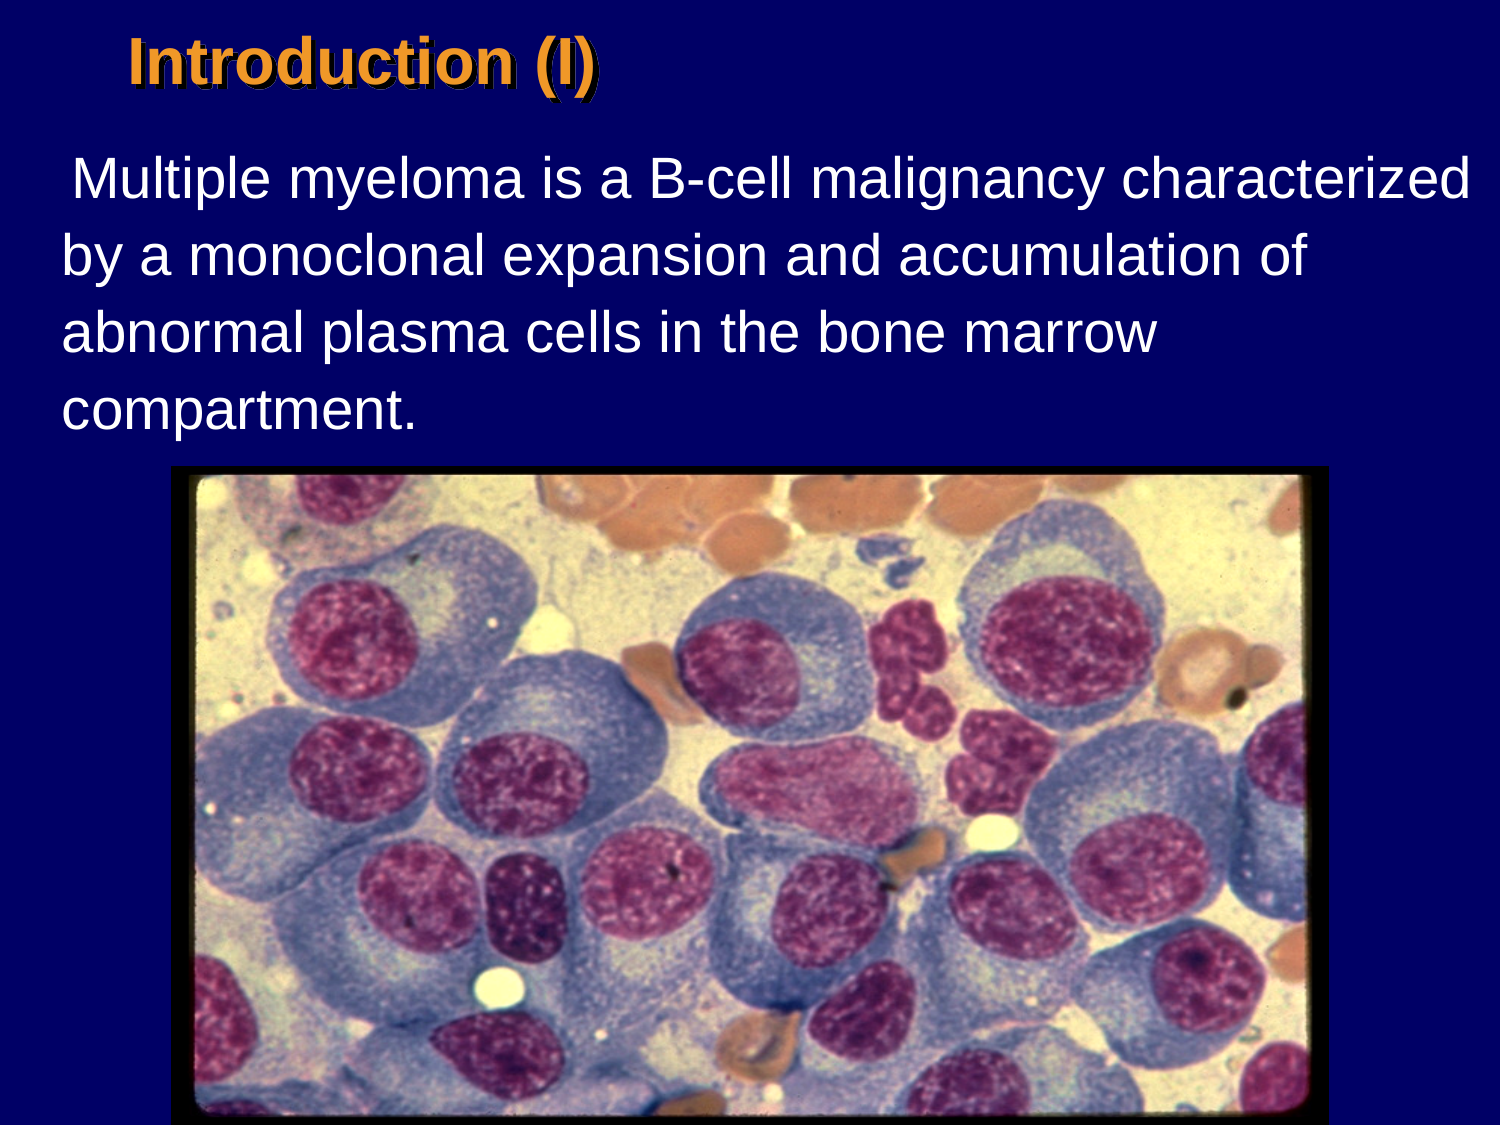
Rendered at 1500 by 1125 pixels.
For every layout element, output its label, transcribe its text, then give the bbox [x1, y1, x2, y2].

title Introduction (I) [112, 0, 1388, 125]
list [170, 466, 1330, 1125]
list Multiple myeloma is a B-cell malignancy characterized by a monoclonal expansion and accumulation of abnormal plasma cells in the bone marrow compartment. [0, 125, 1500, 563]
